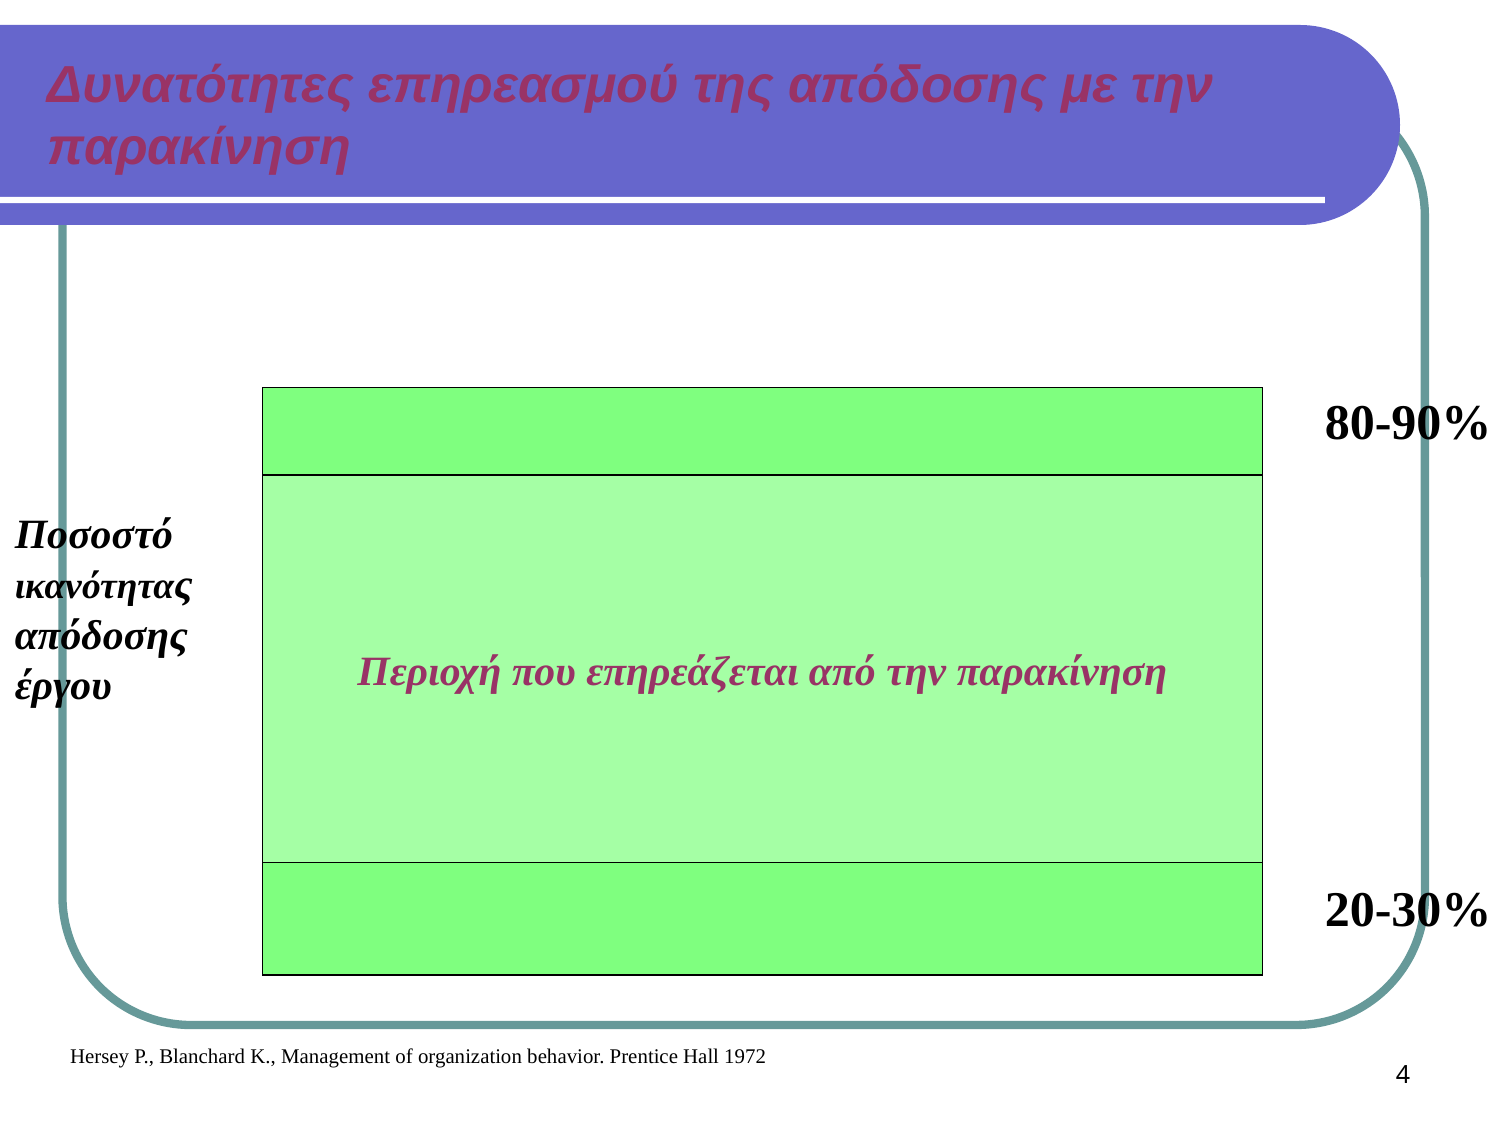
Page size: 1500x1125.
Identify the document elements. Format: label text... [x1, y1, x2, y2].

text_box [262, 387, 1263, 474]
title Δυνατότητες επηρεασμού της απόδοσης με την παρακίνηση [31, 37, 1348, 188]
text_box Hersey P., Blanchard K., Management of organization behavior. Prentice Hall 1972 [55, 1034, 782, 1075]
text_box Ποσοστό ικανότητας απόδοσης έργου [0, 499, 225, 715]
text_box 20-30% [1310, 869, 1500, 944]
text_box Περιοχή που επηρεάζεται από την παρακίνηση [262, 474, 1263, 863]
text_box 80-90% [1310, 381, 1500, 457]
slide_number 4 [1074, 1024, 1426, 1101]
text_box [262, 863, 1263, 975]
